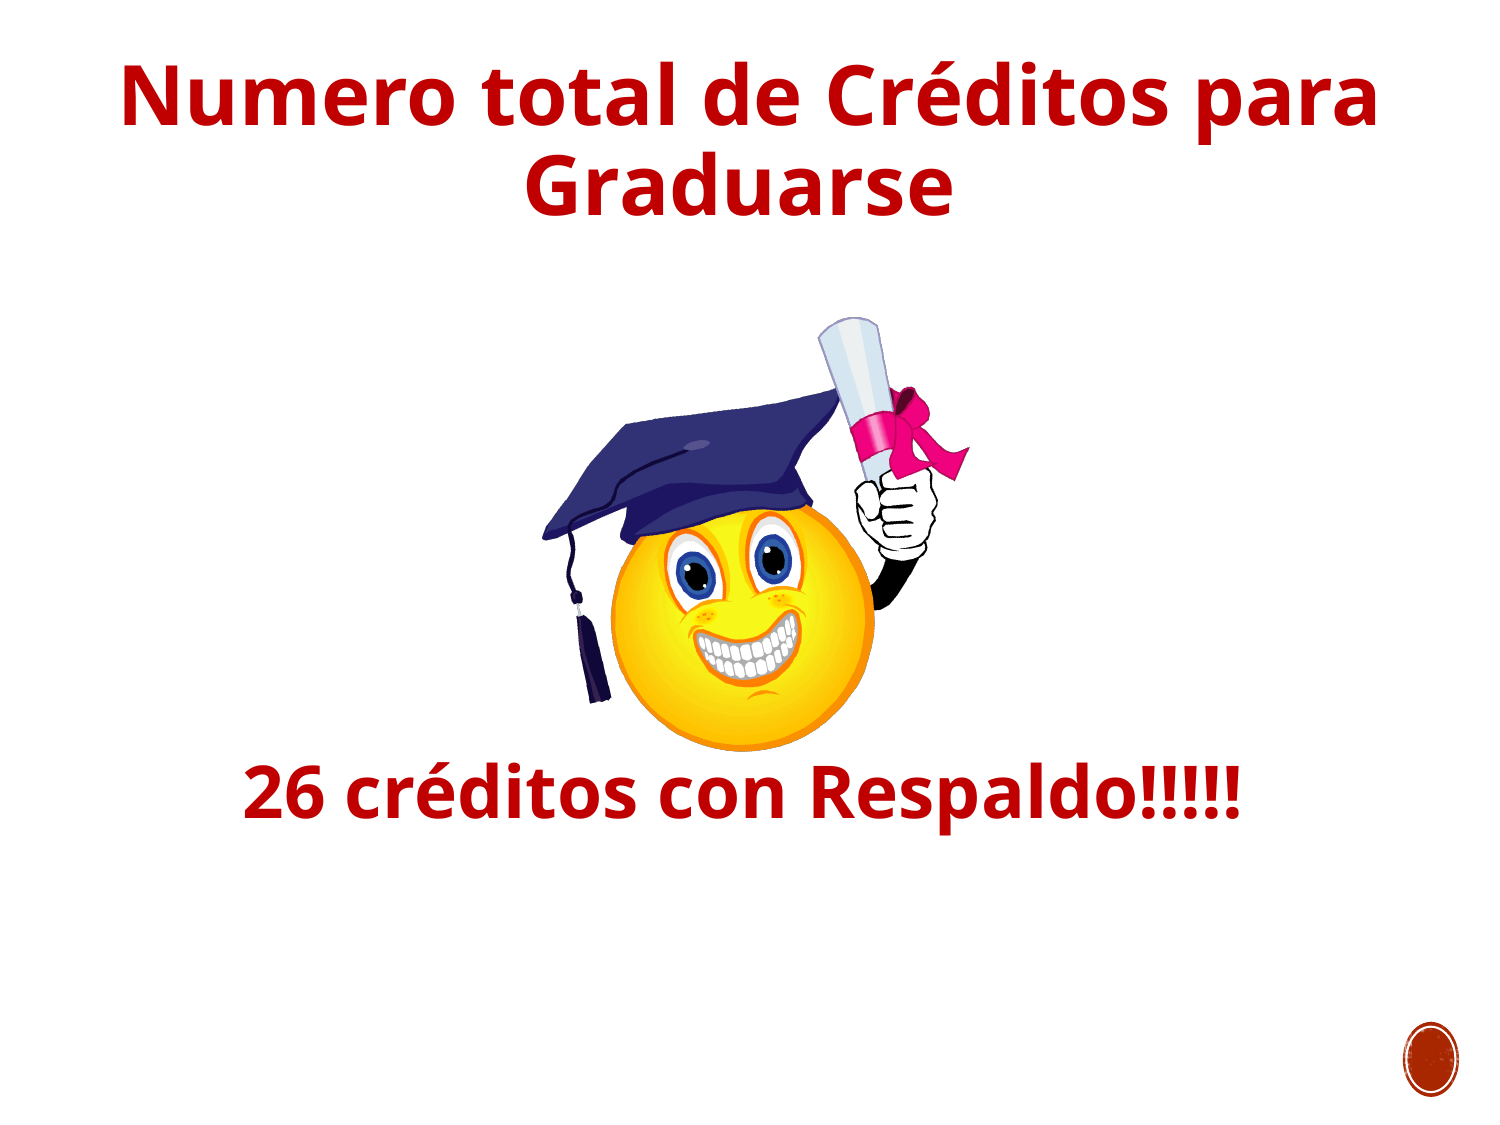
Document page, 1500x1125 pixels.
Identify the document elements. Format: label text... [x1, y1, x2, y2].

picture [1402, 1021, 1460, 1097]
picture [510, 298, 1024, 787]
title Numero total de Créditos para Graduarse [75, 24, 1425, 263]
list 26 créditos con Respaldo!!!!! [75, 312, 1413, 925]
